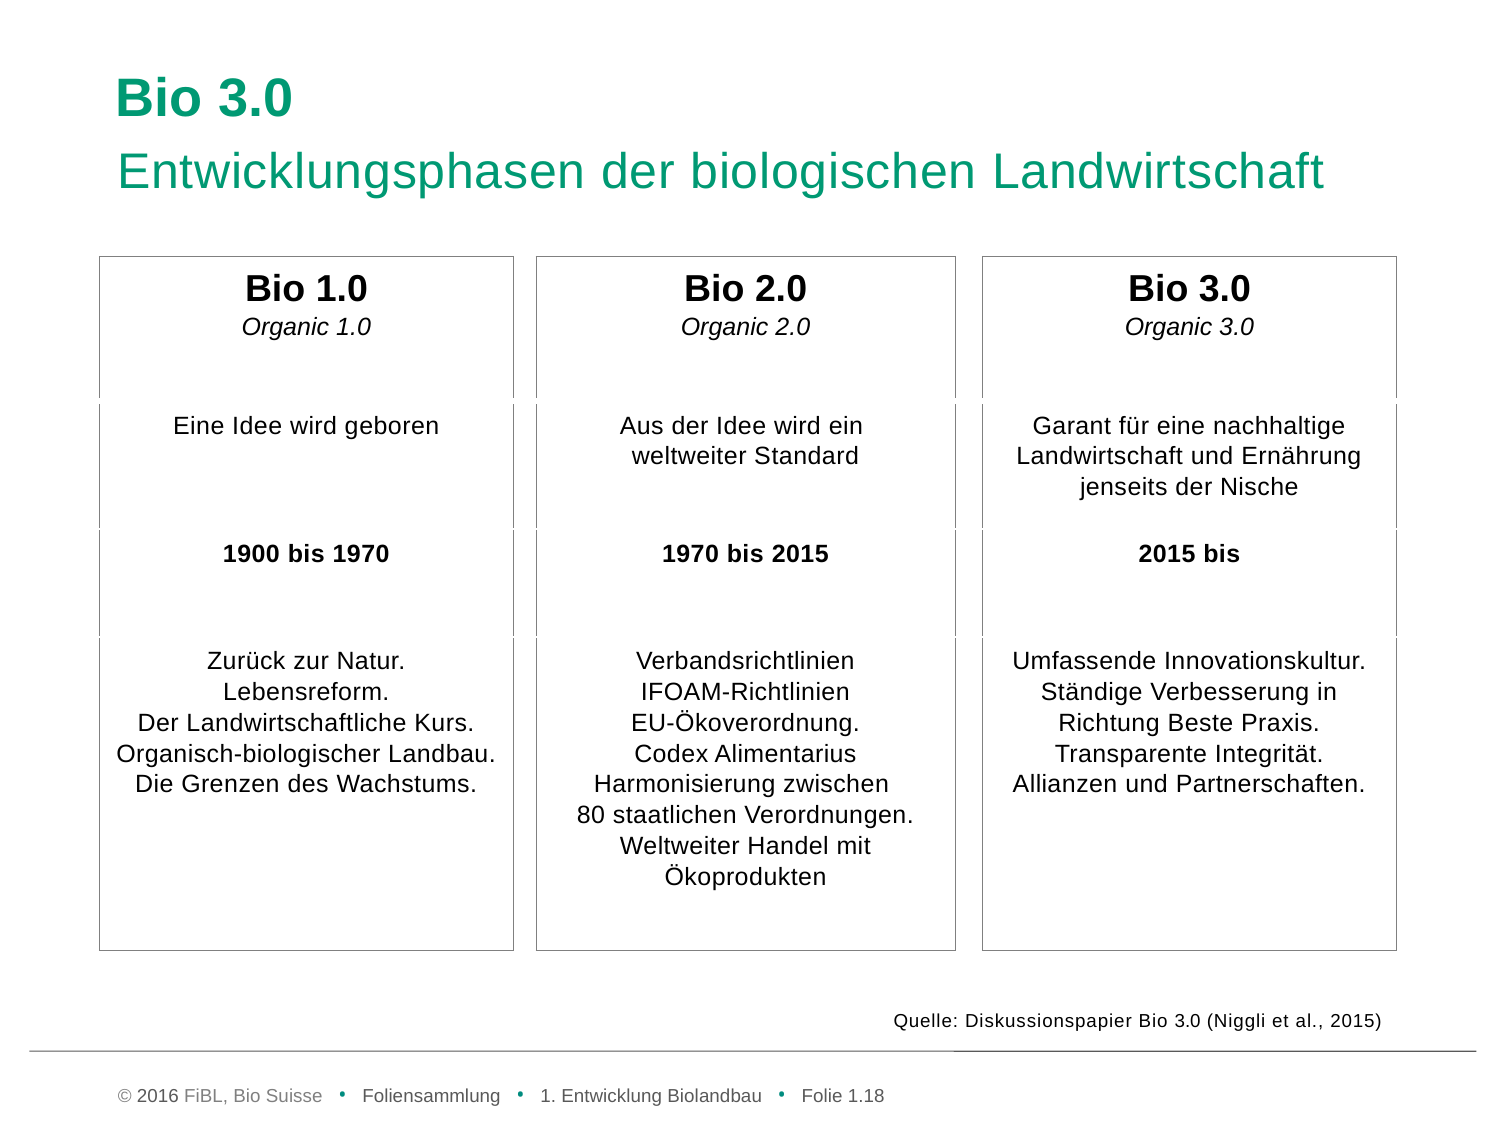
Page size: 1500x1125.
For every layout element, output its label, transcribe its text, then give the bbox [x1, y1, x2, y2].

table_header Bio 2.0 Organic 2.0 [537, 257, 955, 398]
list Entwicklungsphasen der biologischen Landwirtschaft [101, 137, 1397, 211]
table_cell Eine Idee wird geboren [100, 404, 513, 528]
table_cell 1900 bis 1970 [100, 530, 513, 636]
list Quelle: Diskussionspapier Bio 3.0 (Niggli et al., 2015) [103, 1001, 1397, 1047]
table_cell Verbandsrichtlinien IFOAM-Richtlinien EU-Ökoverordnung. Codex Alimentarius Harmonisierung zwischen 80 staatlichen Verordnungen. Weltweiter Handel mit Ökoprodukten [537, 638, 955, 950]
table_cell Umfassende Innovationskultur. Ständige Verbesserung in Richtung Beste Praxis. Transparente Integrität. Allianzen und Partnerschaften. [983, 638, 1396, 950]
table_cell 1970 bis 2015 [537, 530, 955, 636]
table_header Bio 1.0 Organic 1.0 [100, 257, 513, 398]
table_cell Aus der Idee wird ein weltweiter Standard [537, 404, 955, 528]
title Bio 3.0 [100, 59, 1397, 138]
table_cell Zurück zur Natur. Lebensreform. Der Landwirtschaftliche Kurs. Organisch-biologischer Landbau. Die Grenzen des Wachstums. [100, 638, 513, 950]
table_cell 2015 bis [983, 530, 1396, 636]
table_cell Garant für eine nachhaltige Landwirtschaft und Ernährung jenseits der Nische [983, 404, 1396, 528]
table_header Bio 3.0 Organic 3.0 [983, 257, 1396, 398]
